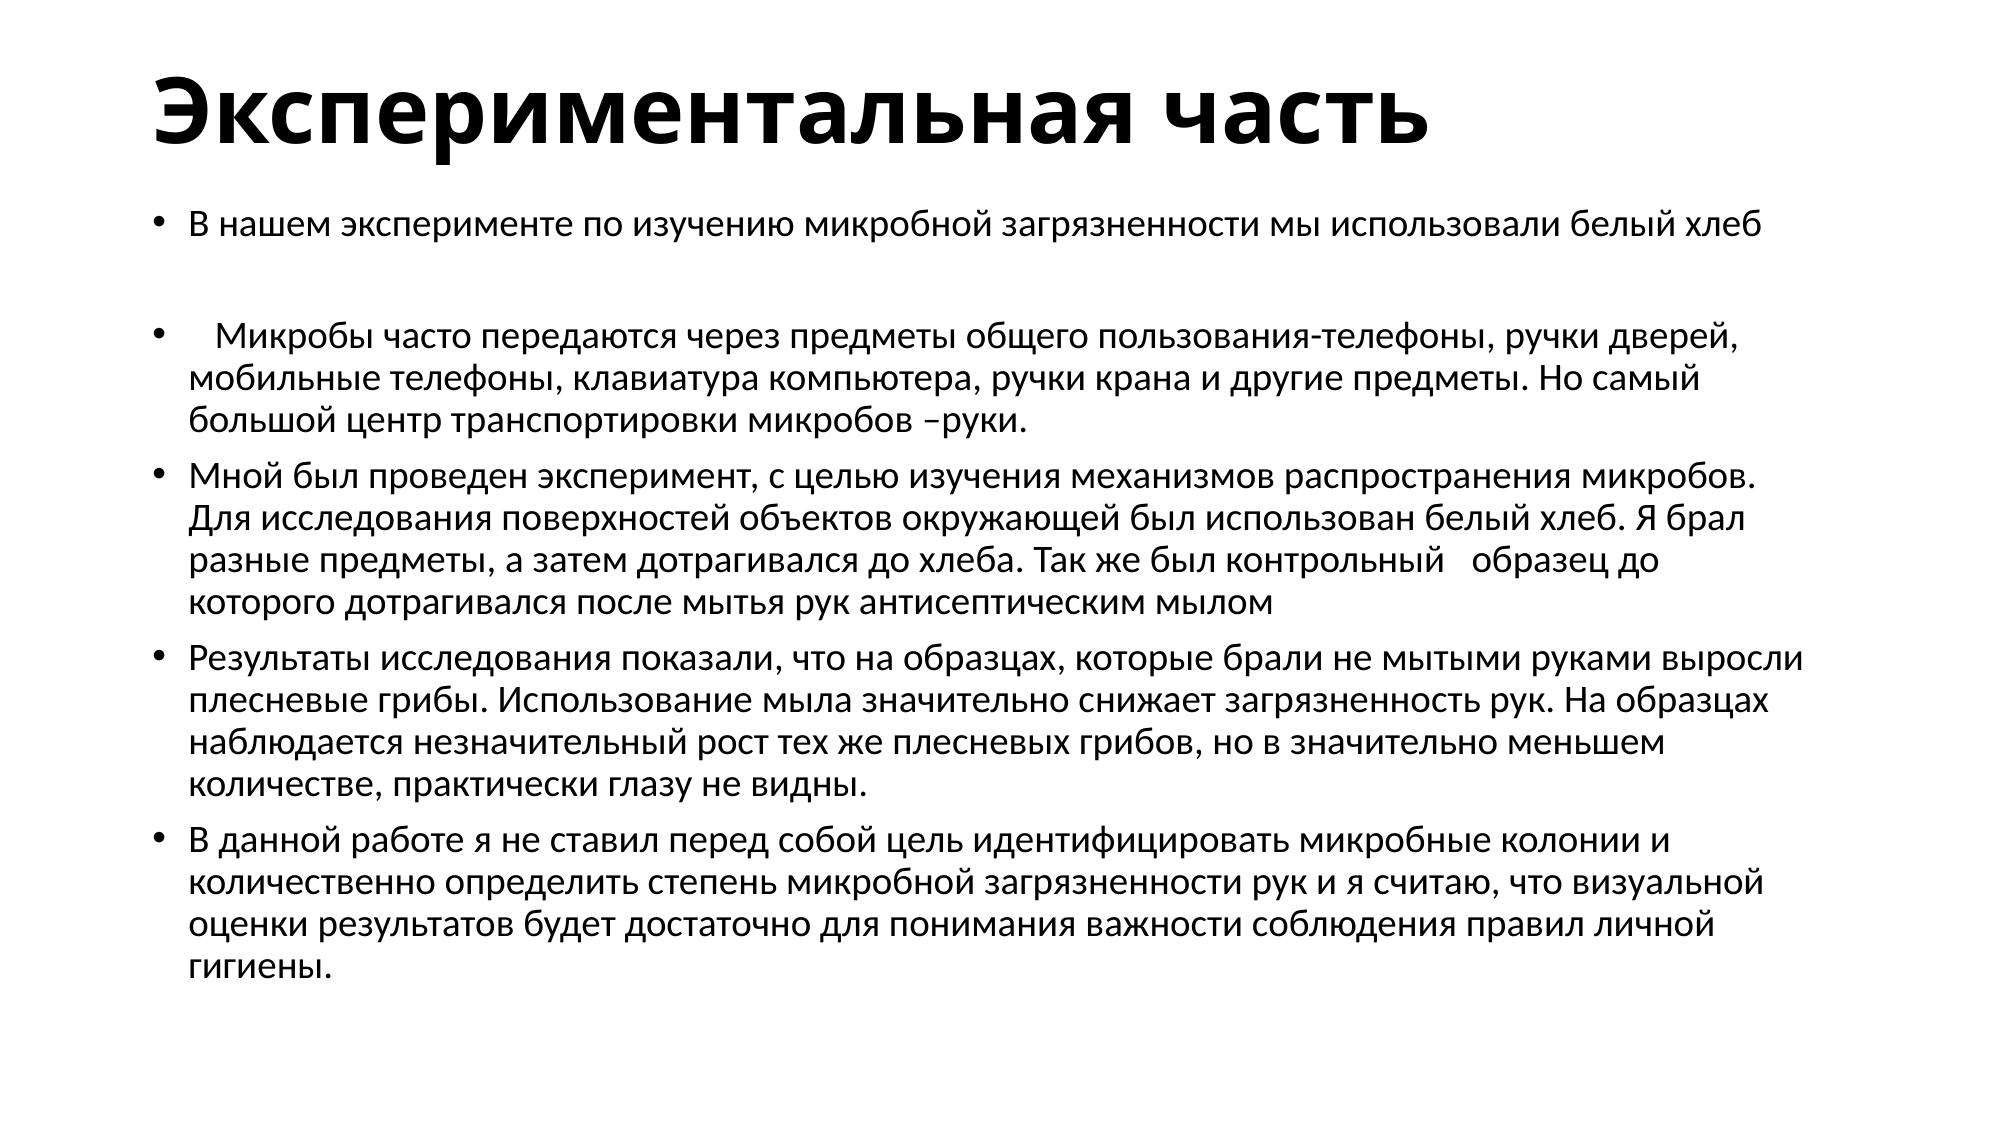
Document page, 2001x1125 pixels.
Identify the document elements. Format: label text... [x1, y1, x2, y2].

title Экспериментальная часть [137, 59, 1863, 278]
list В нашем эксперименте по изучению микробной загрязненности мы использовали белый хлеб Микробы часто передаются через предметы общего пользования-телефоны, ручки дверей, мобильные телефоны, клавиатура компьютера, ручки крана и другие предметы. Но самый большой центр транспортировки микробов –руки. Мной был проведен эксперимент, с целью изучения механизмов распространения микробов. Для исследования поверхностей объектов окружающей был использован белый хлеб. Я брал разные предметы, а затем дотрагивался до хлеба. Так же был контрольный образец до которого дотрагивался после мытья рук антисептическим мылом Результаты исследования показали, что на образцах, которые брали не мытыми руками выросли плесневые грибы. Использование мыла значительно снижает загрязненность рук. На образцах наблюдается незначительный рост тех же плесневых грибов, но в значительно меньшем количестве, практически глазу не видны. В данной работе я не ставил перед собой цель идентифицировать микробные колонии и количественно определить степень микробной загрязненности рук и я считаю, что визуальной оценки результатов будет достаточно для понимания важности соблюдения правил личной гигиены. [137, 195, 1826, 1014]
